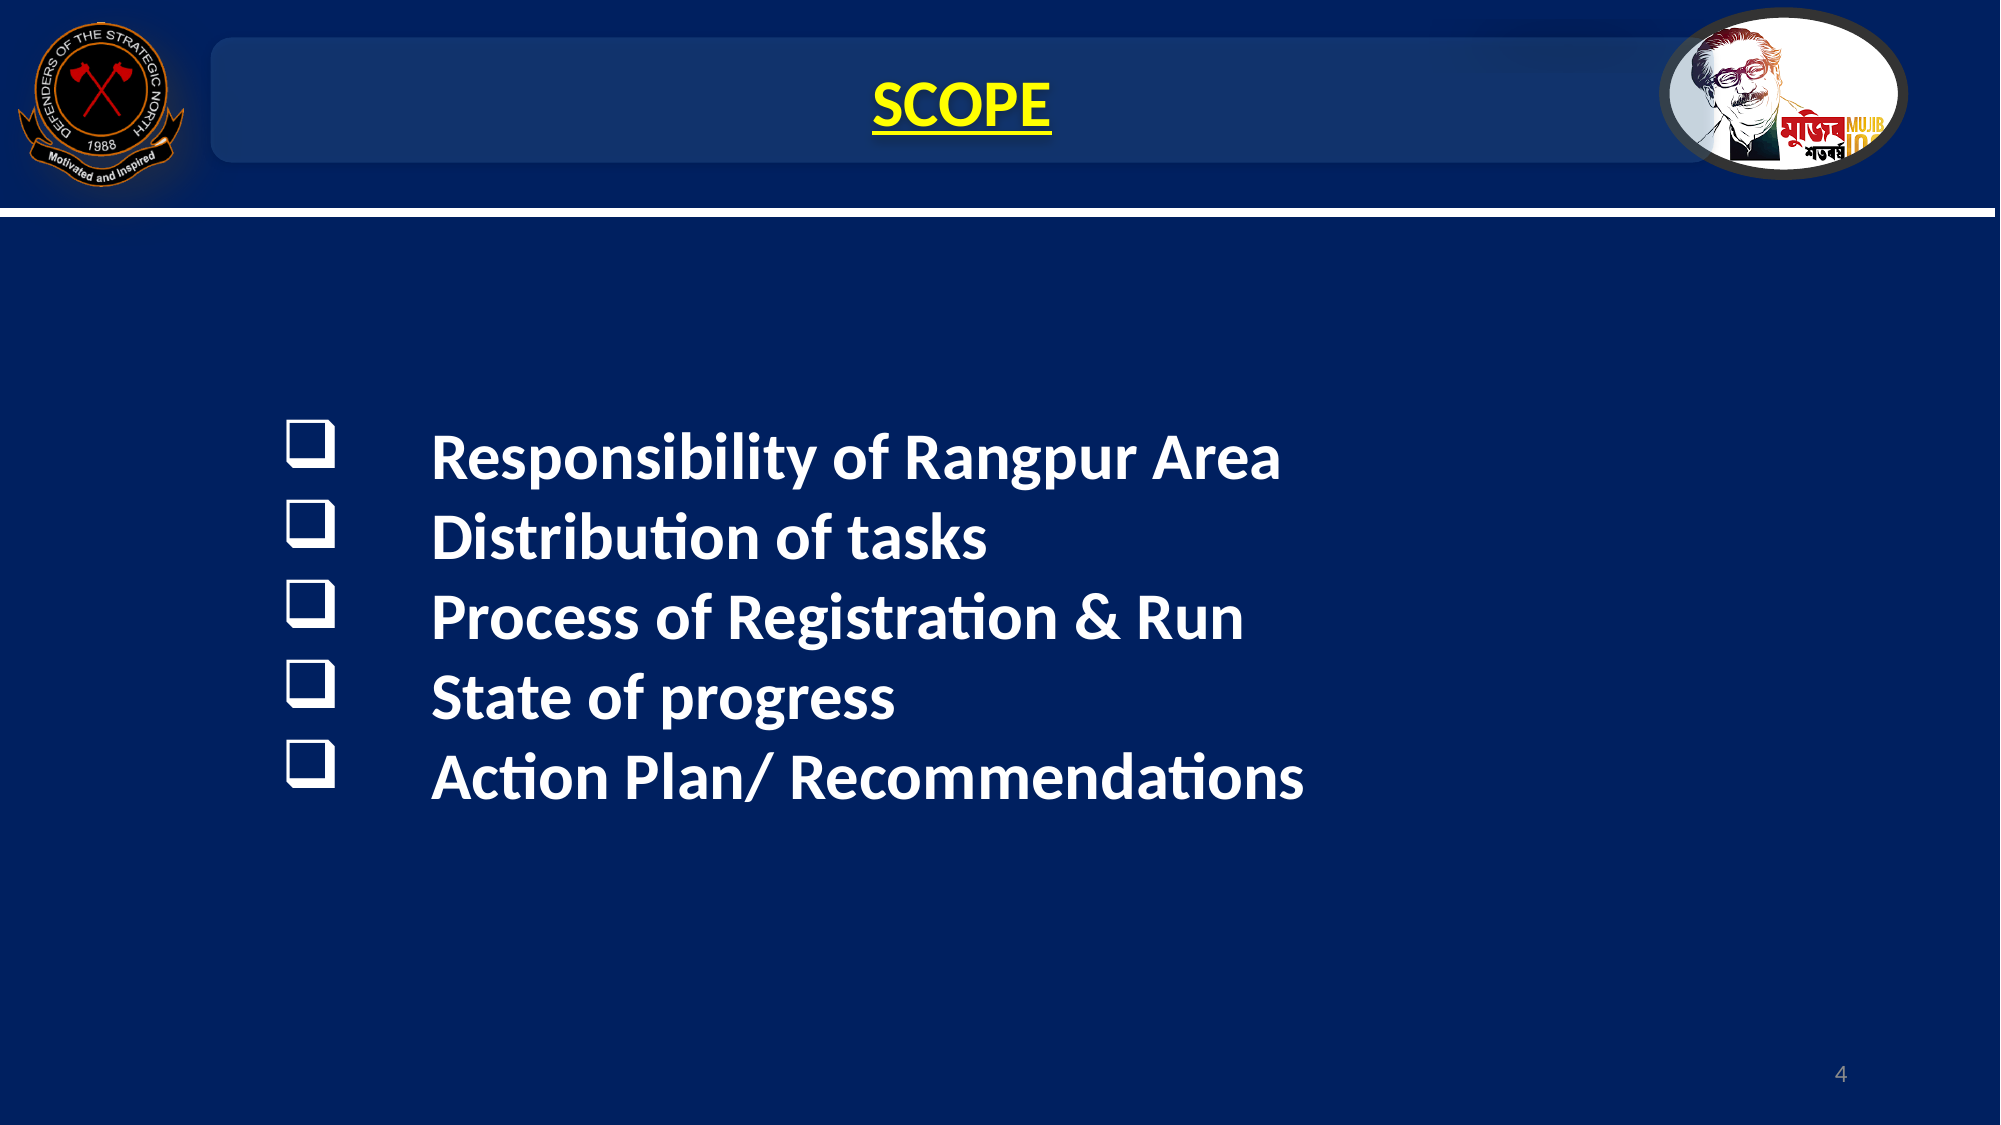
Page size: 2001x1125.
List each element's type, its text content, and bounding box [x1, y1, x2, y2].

text_box SCOPE [210, 37, 1664, 163]
slide_number 4 [1412, 1042, 1863, 1103]
picture [17, 22, 184, 187]
picture [1664, 12, 1904, 175]
text_box Responsibility of Rangpur Area Distribution of tasks Process of Registration & Run State of progress Action Plan/ Recommendations [266, 405, 1798, 821]
